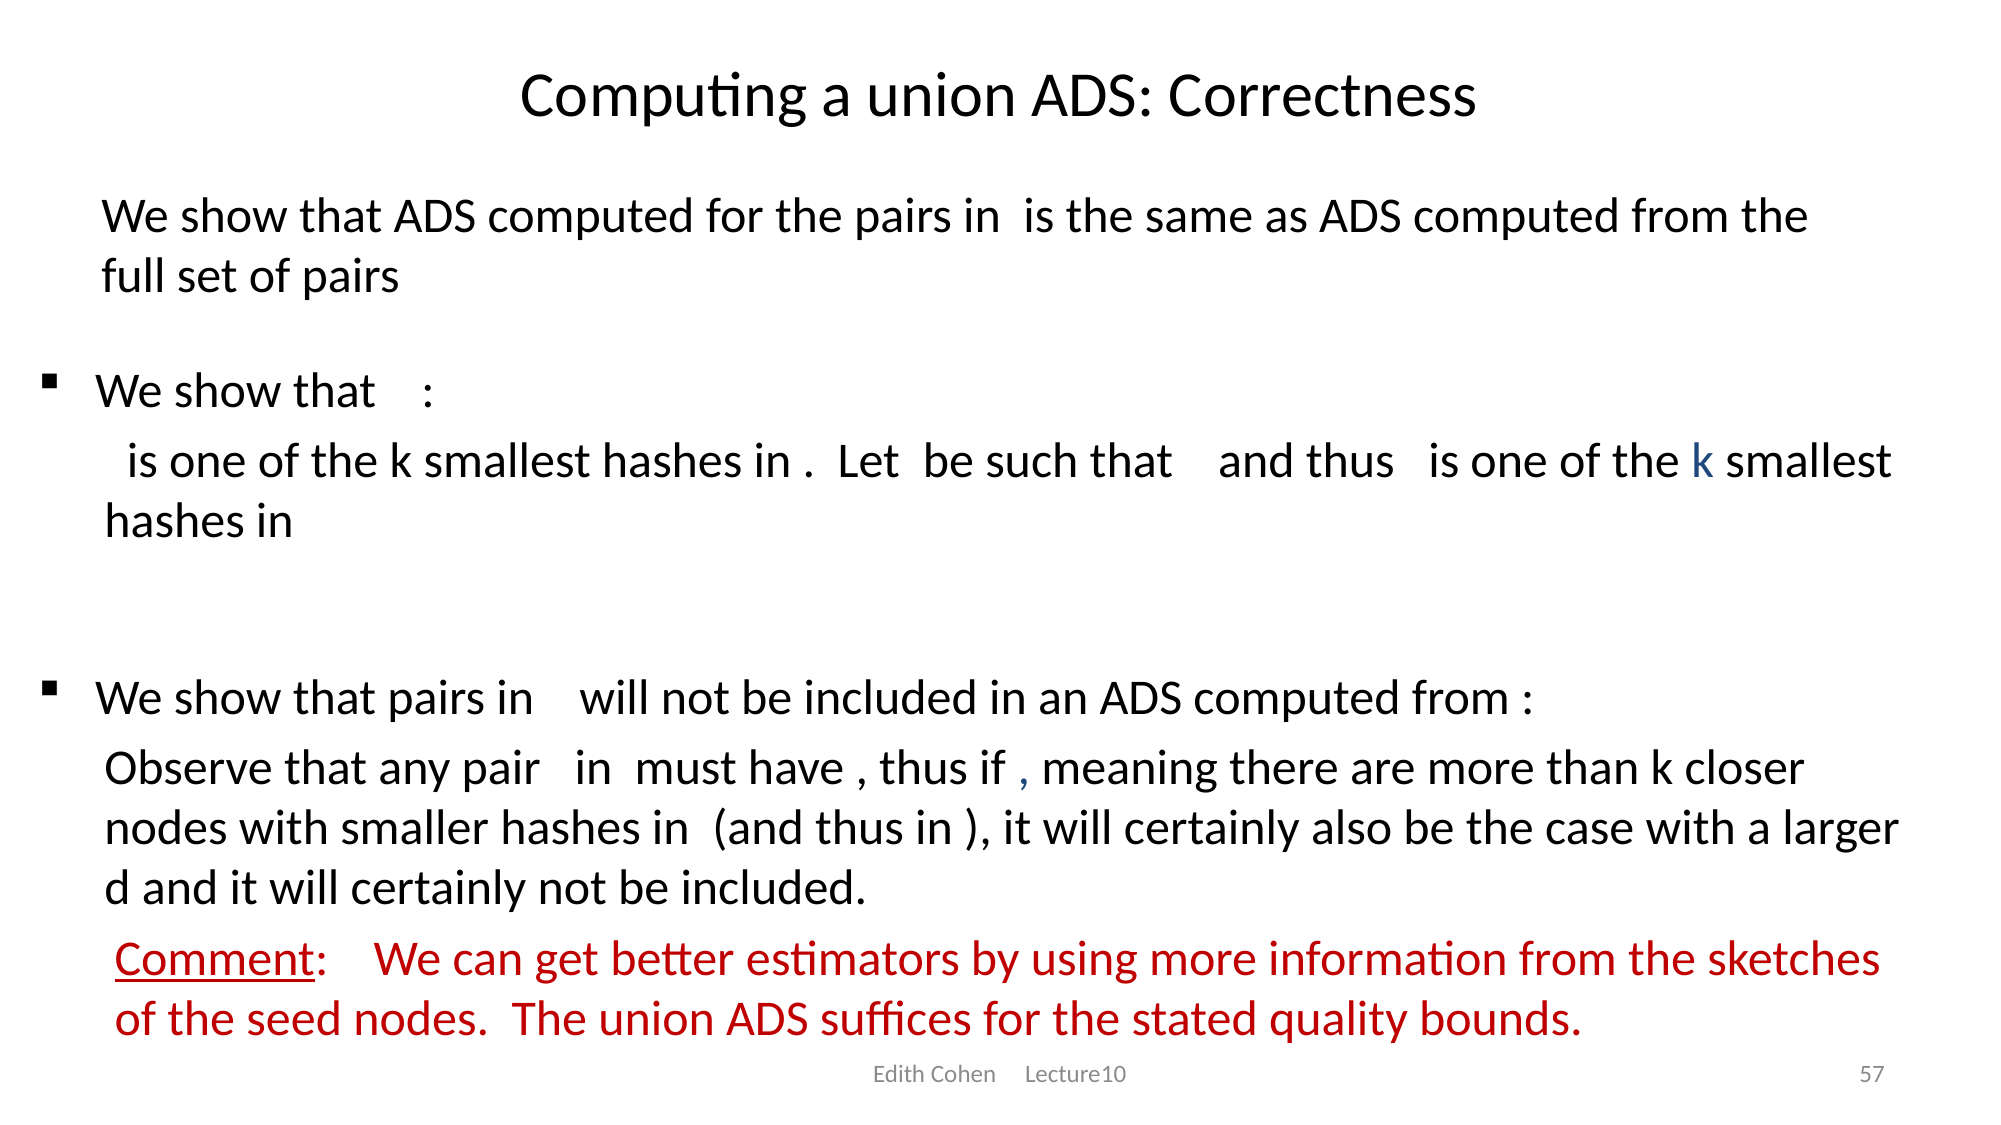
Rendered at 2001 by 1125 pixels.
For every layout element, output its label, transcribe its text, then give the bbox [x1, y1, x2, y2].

title Computing a union ADS: Correctness [99, 45, 1900, 138]
footer Edith Cohen Lecture10 [683, 1053, 1317, 1103]
slide_number 57 [1433, 1053, 1900, 1103]
text_box Comment: We can get better estimators by using more information from the sketches of the seed nodes. The union ADS suffices for the stated quality bounds. [99, 917, 1900, 1053]
